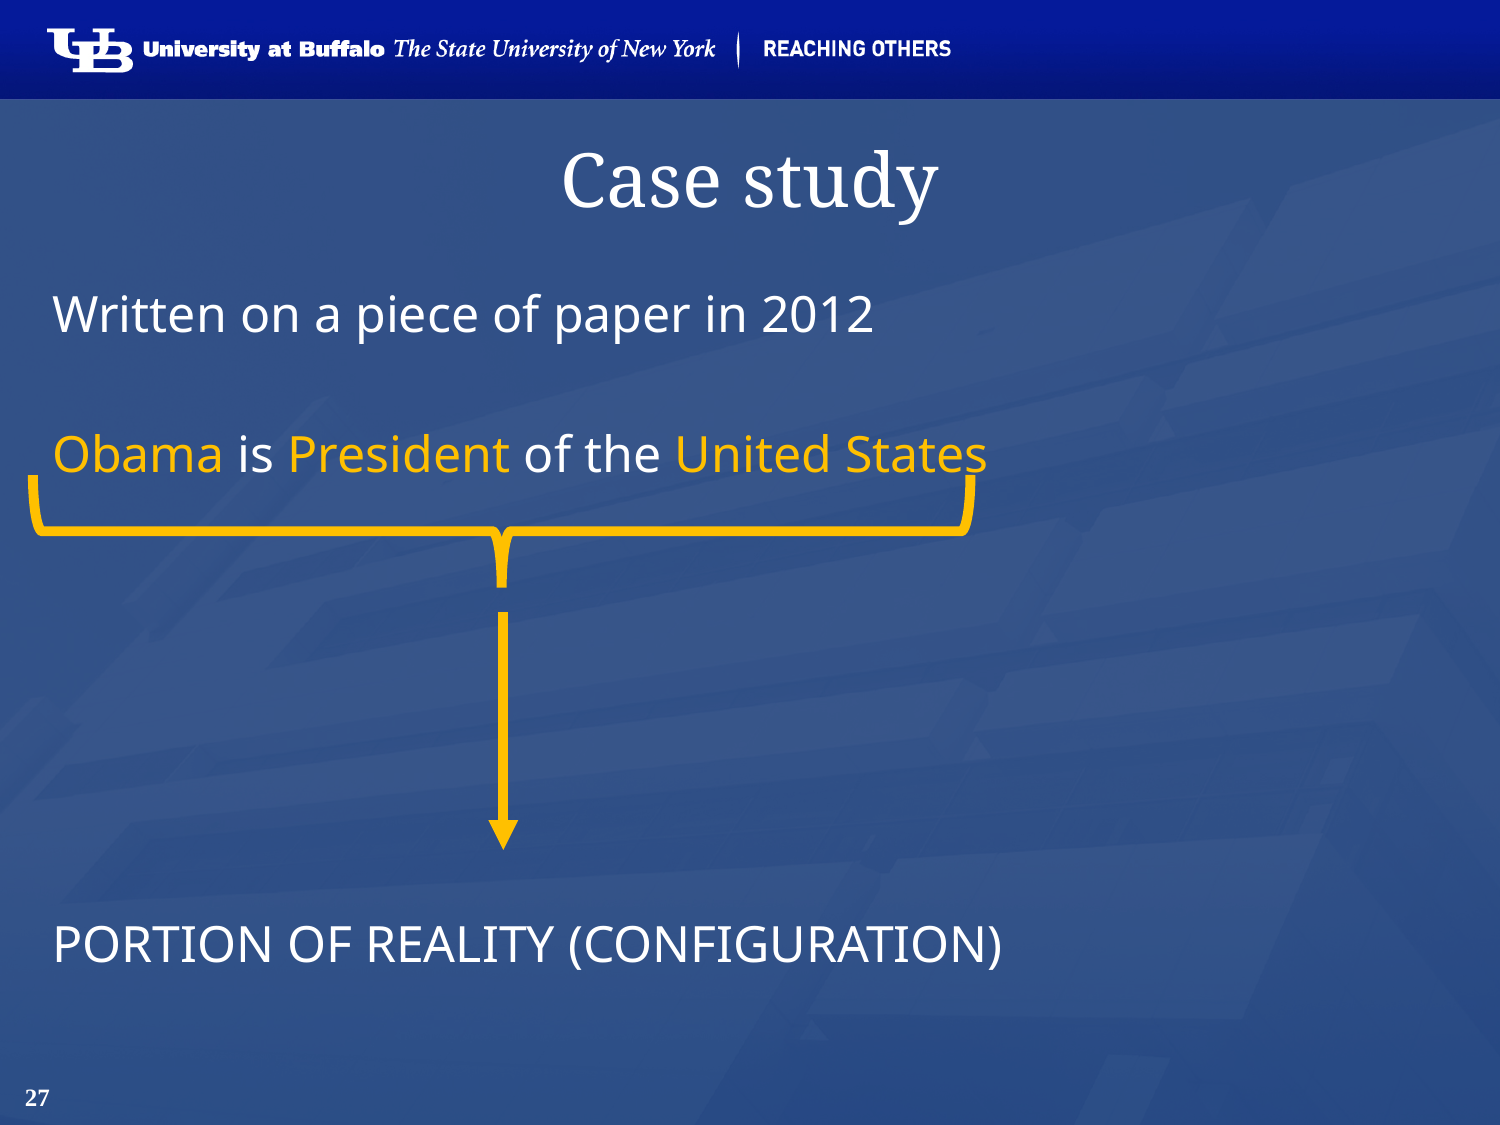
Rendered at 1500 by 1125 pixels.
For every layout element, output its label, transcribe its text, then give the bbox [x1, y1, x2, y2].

list Written on a piece of paper in 2012 Obama is President of the United States PORTION OF REALITY (CONFIGURATION) [37, 275, 1463, 1088]
title Case study [37, 125, 1463, 250]
slide_number 27 [0, 1062, 50, 1112]
picture [0, 0, 1500, 99]
text_box [32, 474, 971, 588]
